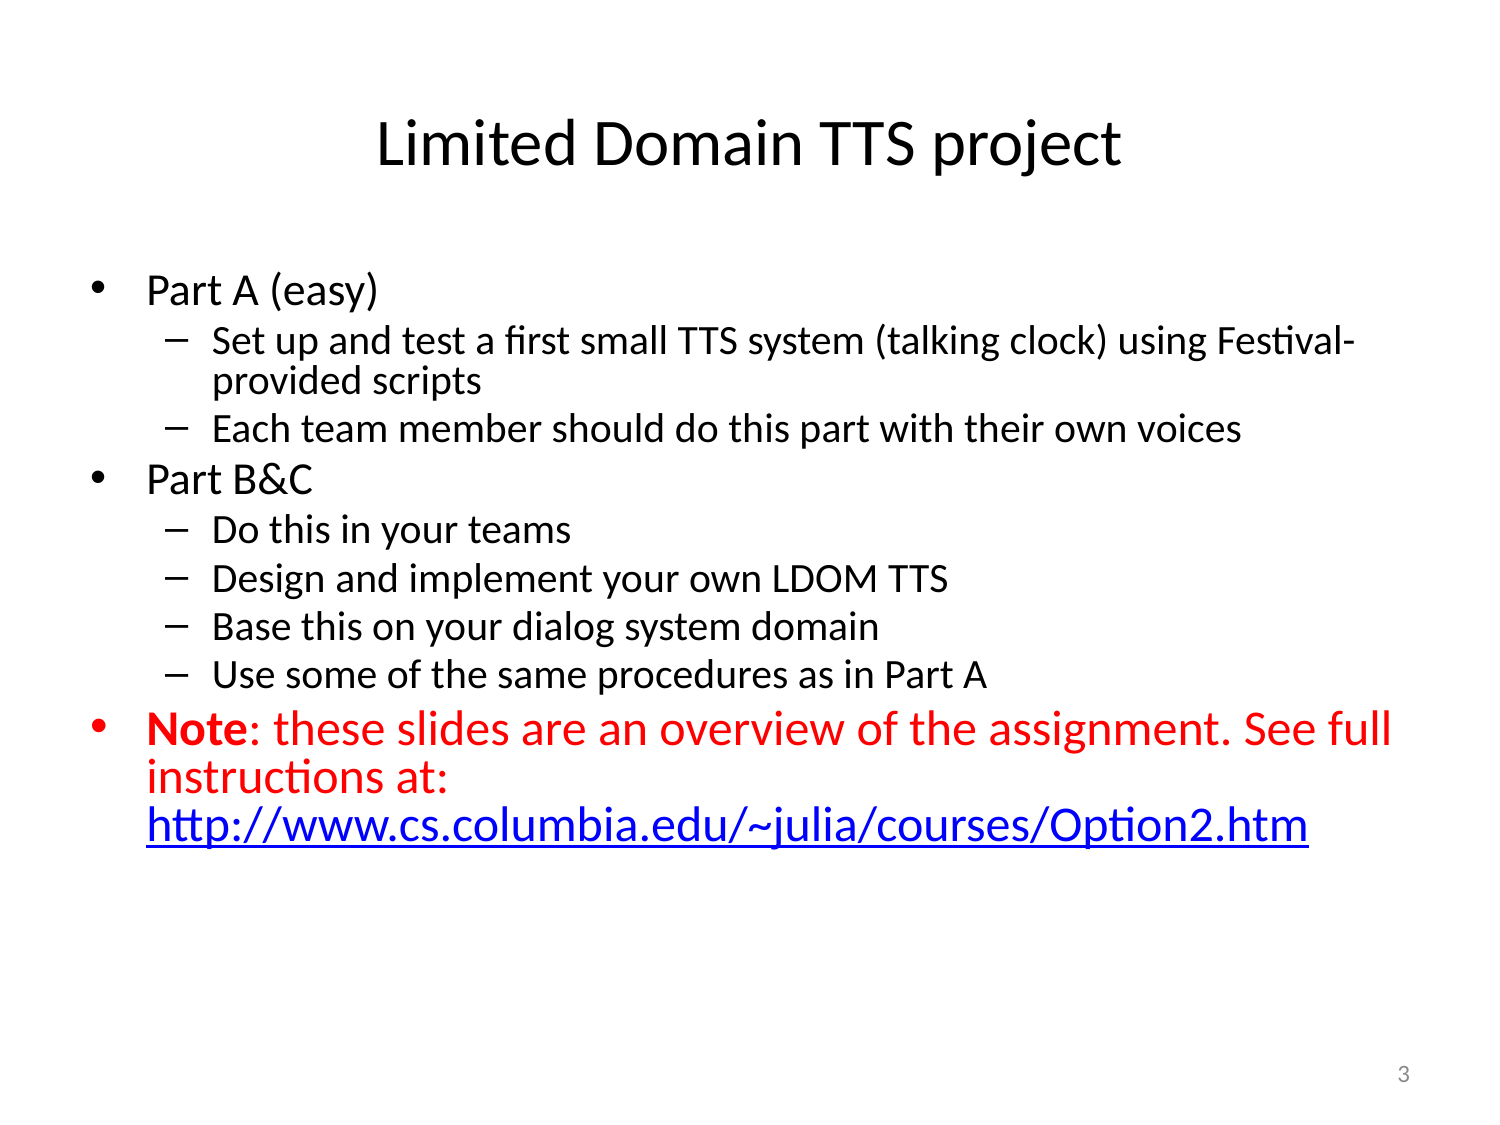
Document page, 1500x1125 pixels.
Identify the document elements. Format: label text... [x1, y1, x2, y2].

slide_number 3 [1074, 1042, 1425, 1103]
list Part A (easy) Set up and test a first small TTS system (talking clock) using Festival-provided scripts Each team member should do this part with their own voices Part B&C Do this in your teams Design and implement your own LDOM TTS Base this on your dialog system domain Use some of the same procedures as in Part A Note: these slides are an overview of the assignment. See full instructions at: http://www.cs.columbia.edu/~julia/courses/Option2.htm [74, 262, 1426, 1006]
title Limited Domain TTS project [74, 44, 1426, 233]
